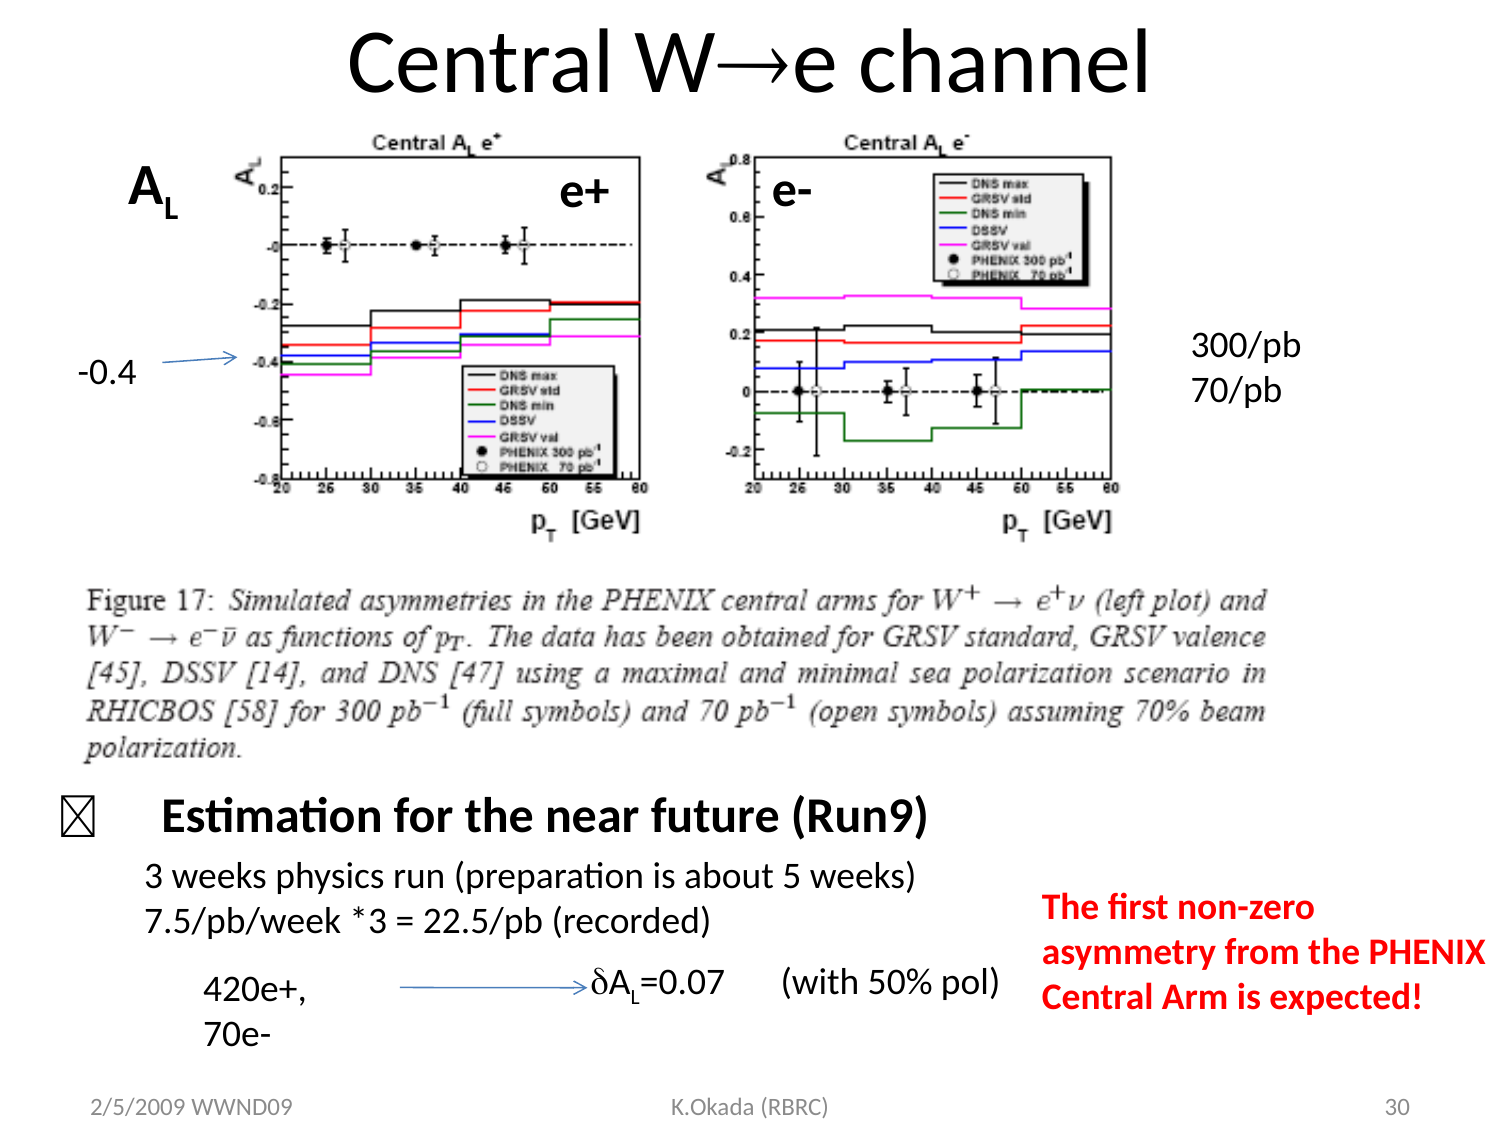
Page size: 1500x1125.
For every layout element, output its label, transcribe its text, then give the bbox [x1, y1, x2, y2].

text_box 3 weeks physics run (preparation is about 5 weeks) 7.5/pb/week *3 = 22.5/pb (recorded) [129, 843, 933, 949]
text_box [162, 356, 238, 363]
picture [59, 112, 1281, 776]
text_box AL=0.07 (with 50% pol) [575, 949, 1016, 1016]
text_box 300/pb 70/pb [1284, 312, 1317, 418]
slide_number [75, 1074, 425, 1125]
text_box  Estimation for the near future (Run9) [42, 774, 944, 850]
slide_number 30 [1074, 1074, 1425, 1125]
footer K.Okada (RBRC) [512, 1074, 988, 1125]
text_box 420e+, 70e- [188, 956, 331, 1062]
title Central We channel [75, 0, 1425, 150]
text_box The first non-zero asymmetry from the PHENIX Central Arm is expected! [1027, 874, 1500, 1025]
